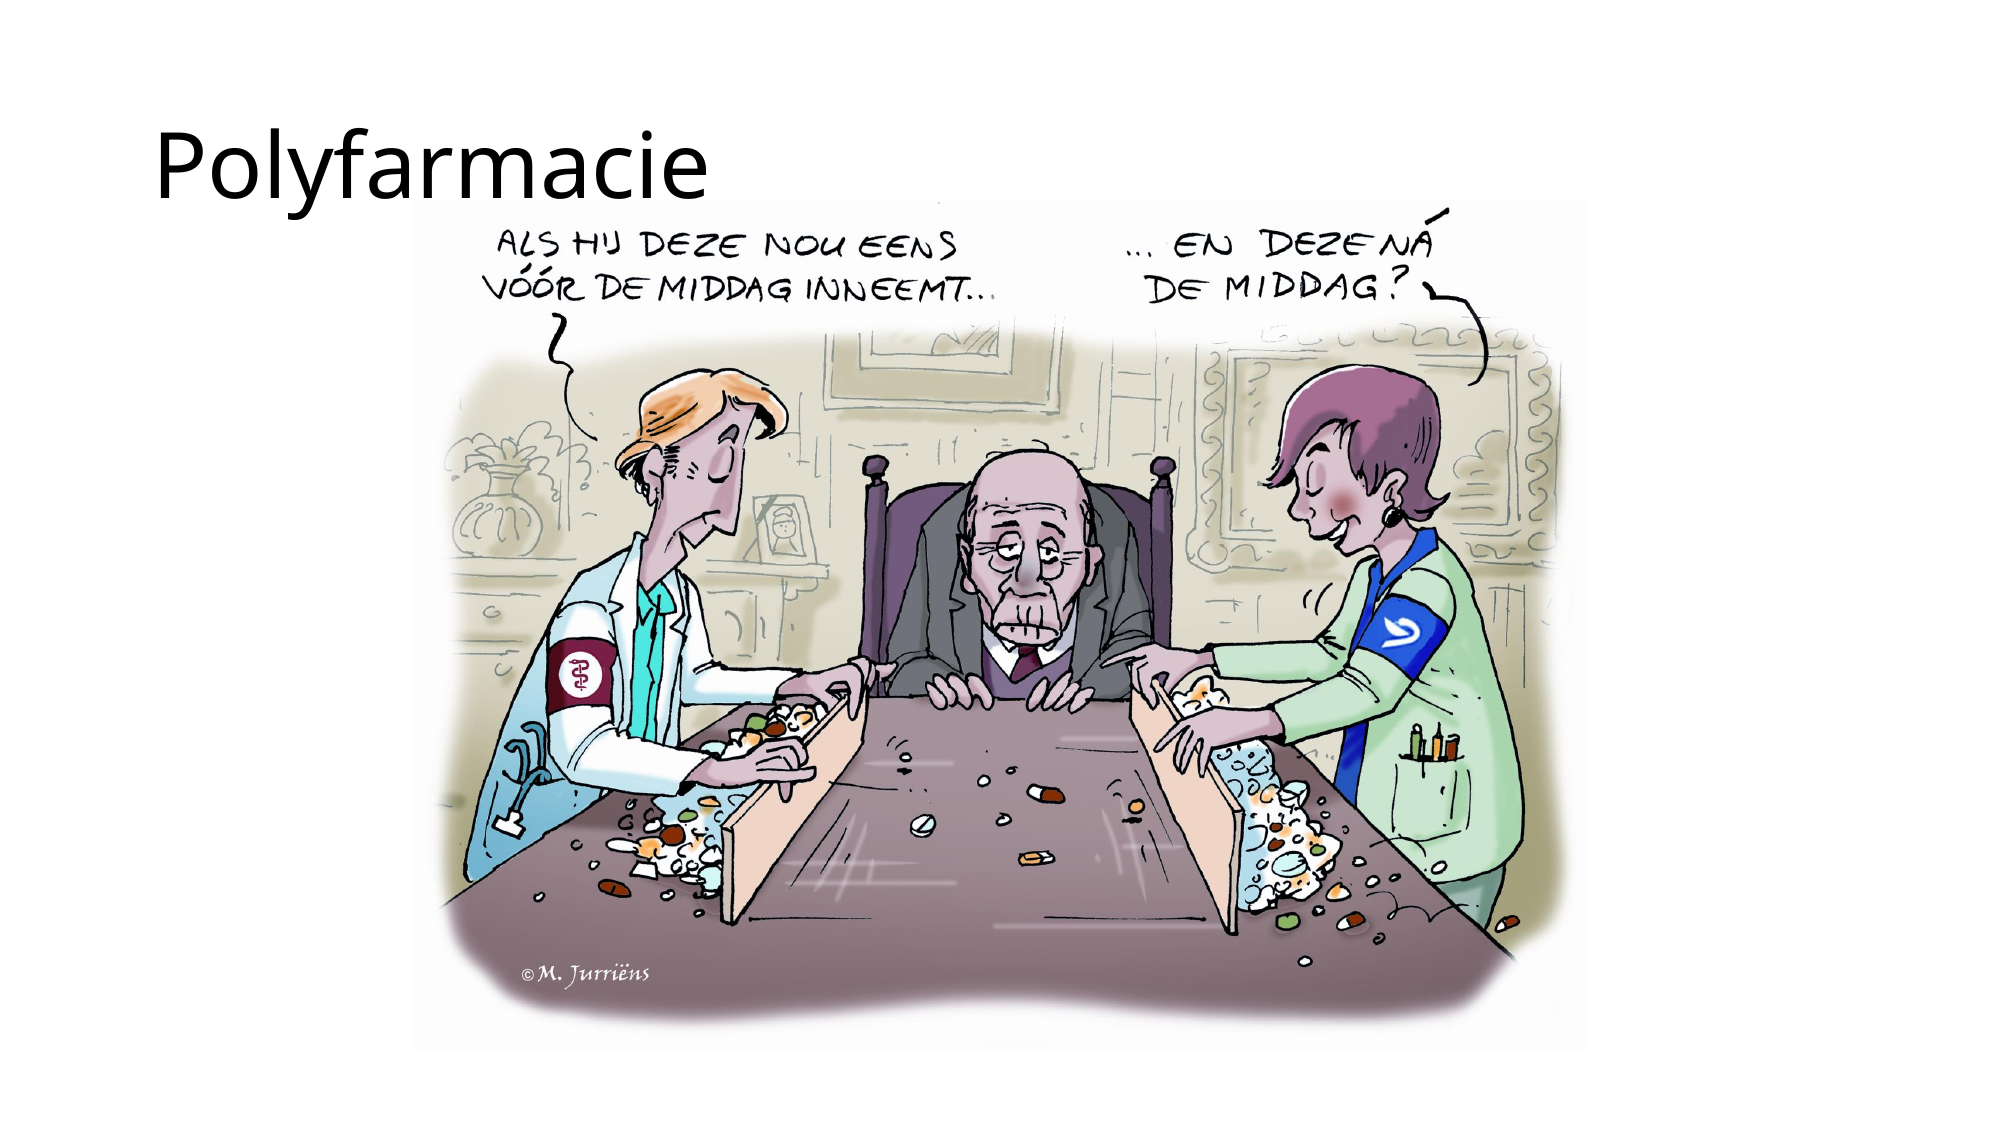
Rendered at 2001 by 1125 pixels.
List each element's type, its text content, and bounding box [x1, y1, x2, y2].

title Polyfarmacie [137, 59, 1863, 278]
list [412, 199, 1588, 1050]
